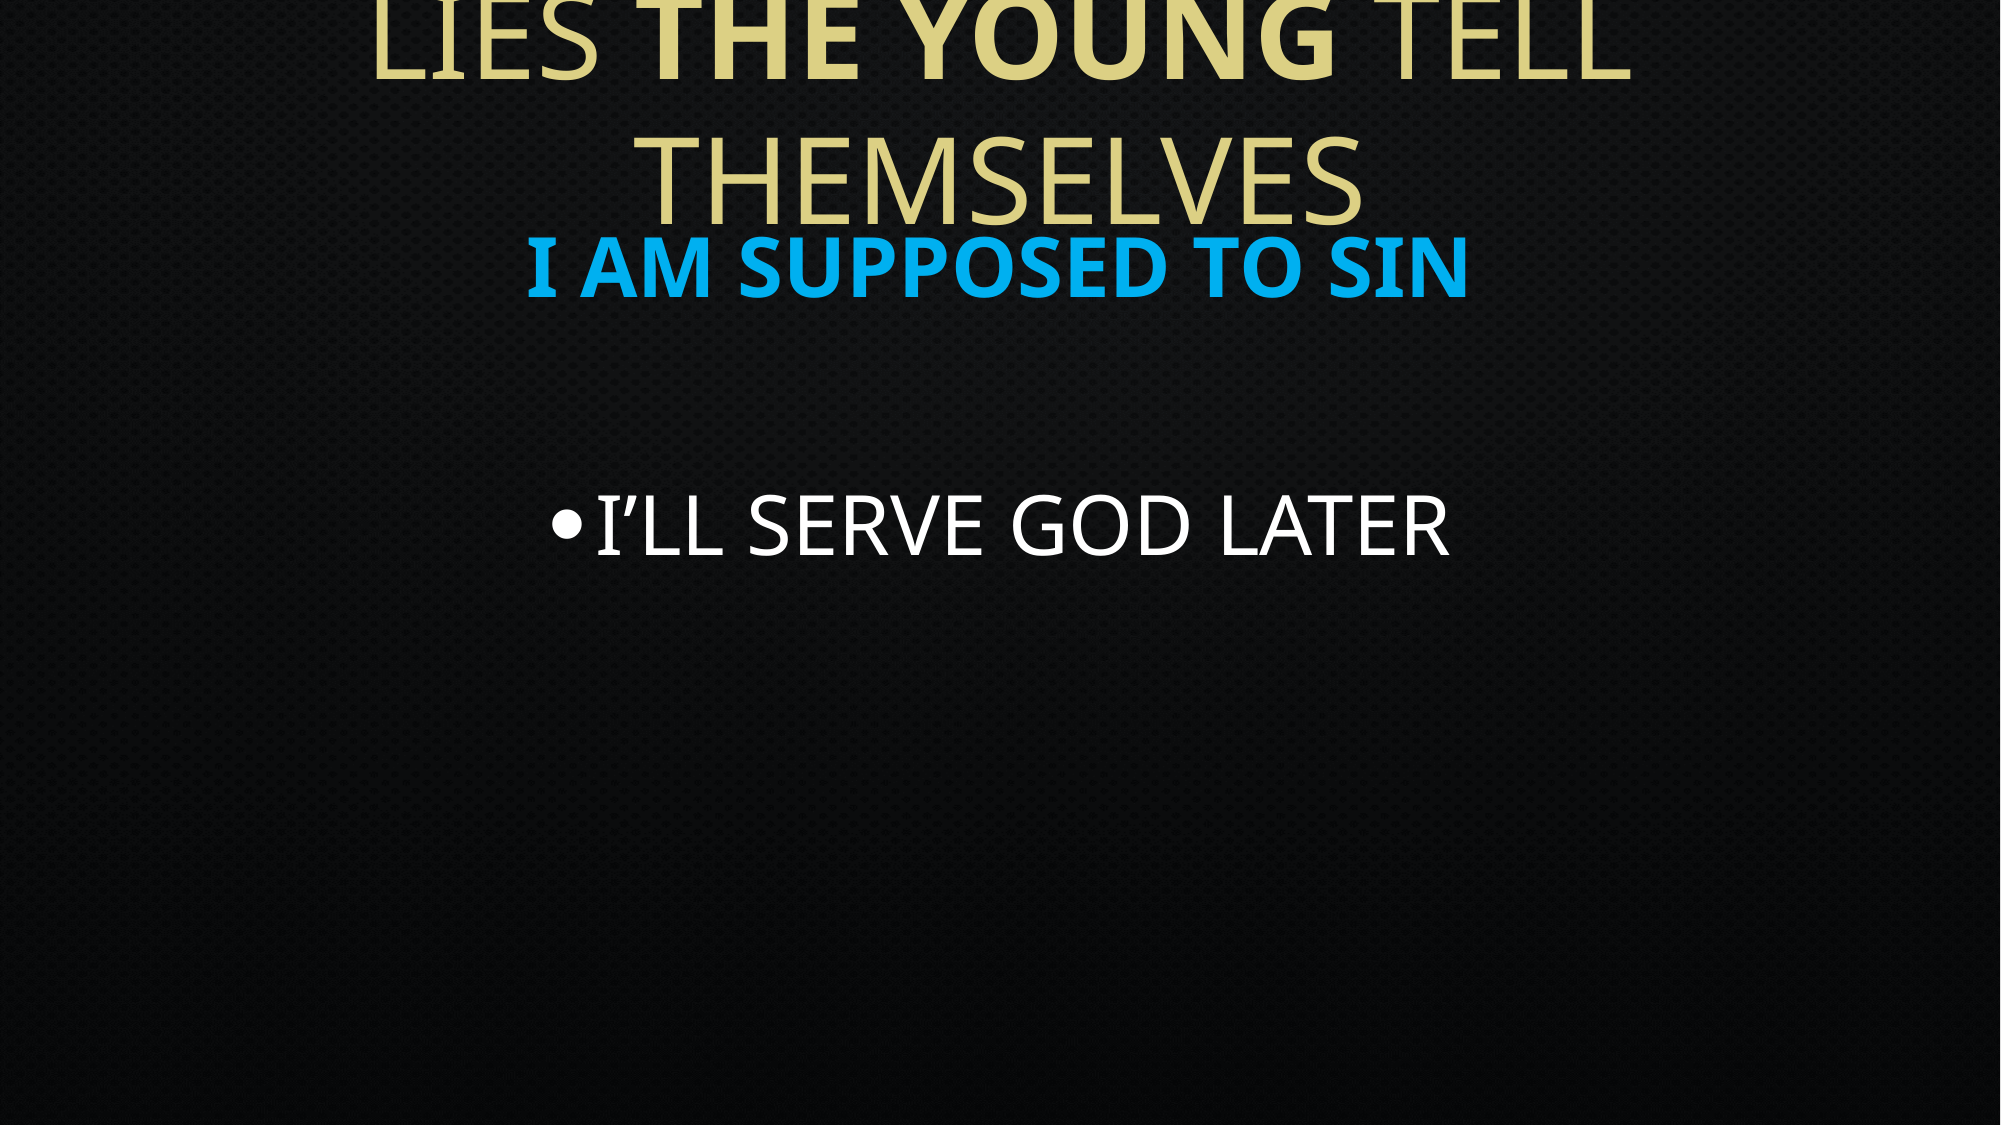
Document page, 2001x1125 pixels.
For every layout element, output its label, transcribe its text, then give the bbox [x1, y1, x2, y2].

title Lies The Young tell themselves [0, 0, 2000, 206]
list I Am Supposed To Sin I’ll serve god later [0, 206, 2000, 1125]
